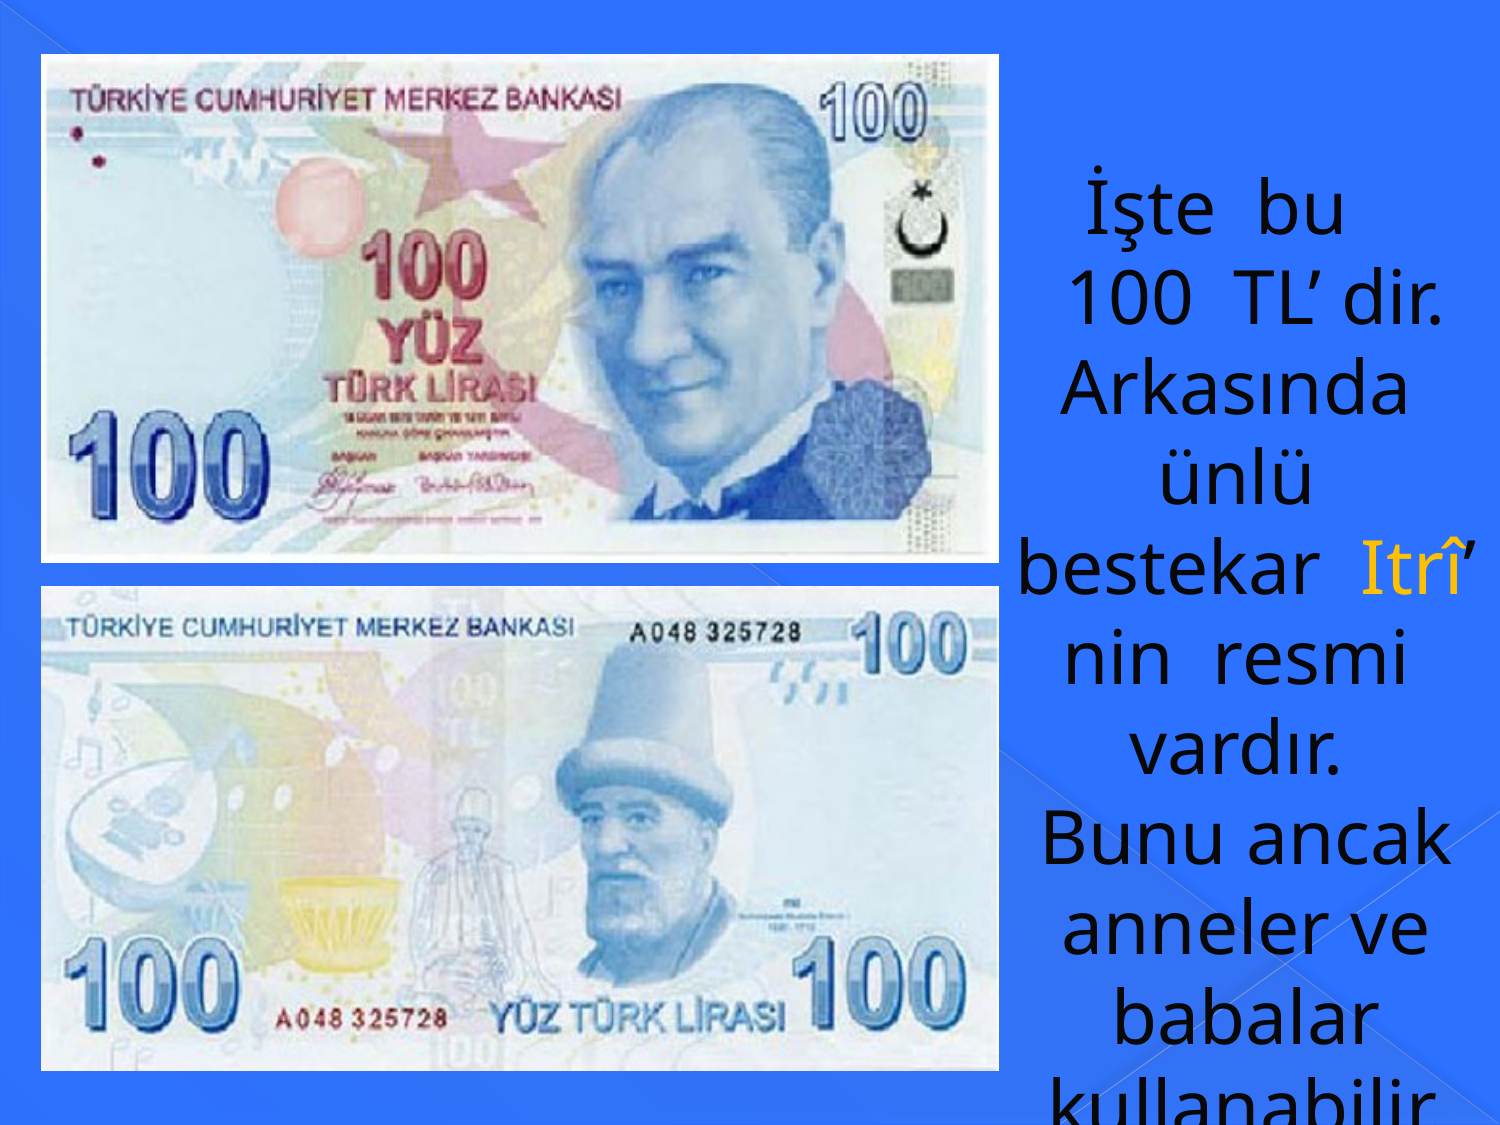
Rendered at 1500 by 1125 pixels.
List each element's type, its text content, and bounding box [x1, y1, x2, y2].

text_box İşte bu 100 TL’ dir. Arkasında ünlü bestekar Itrî’ nin resmi vardır. Bunu ancak anneler ve babalar kullanabilir. [992, 152, 1500, 1125]
picture [40, 585, 999, 1071]
picture [40, 54, 999, 563]
